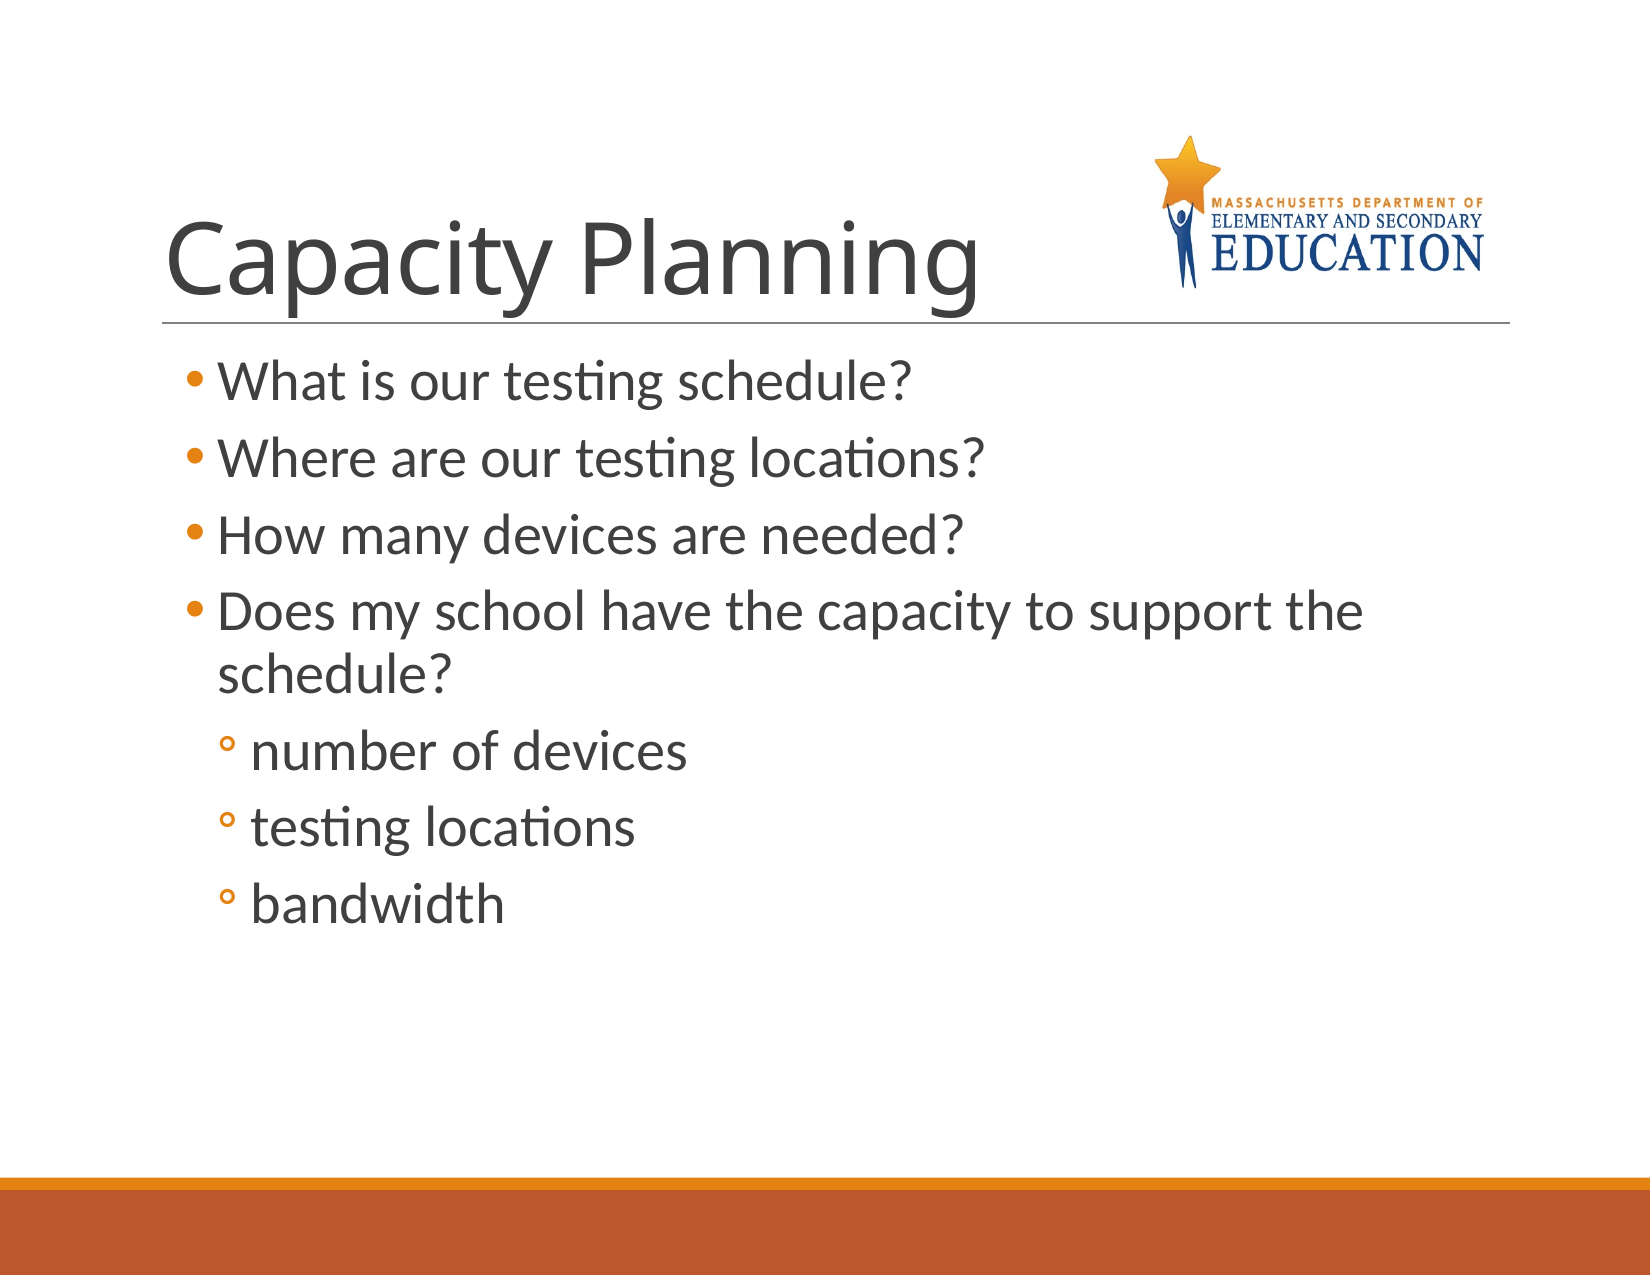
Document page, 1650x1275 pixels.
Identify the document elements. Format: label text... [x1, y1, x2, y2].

title Capacity Planning [148, 53, 1132, 323]
picture [1151, 122, 1488, 319]
list What is our testing schedule? Where are our testing locations? How many devices are needed? Does my school have the capacity to support the schedule? number of devices testing locations bandwidth [148, 343, 1510, 1092]
